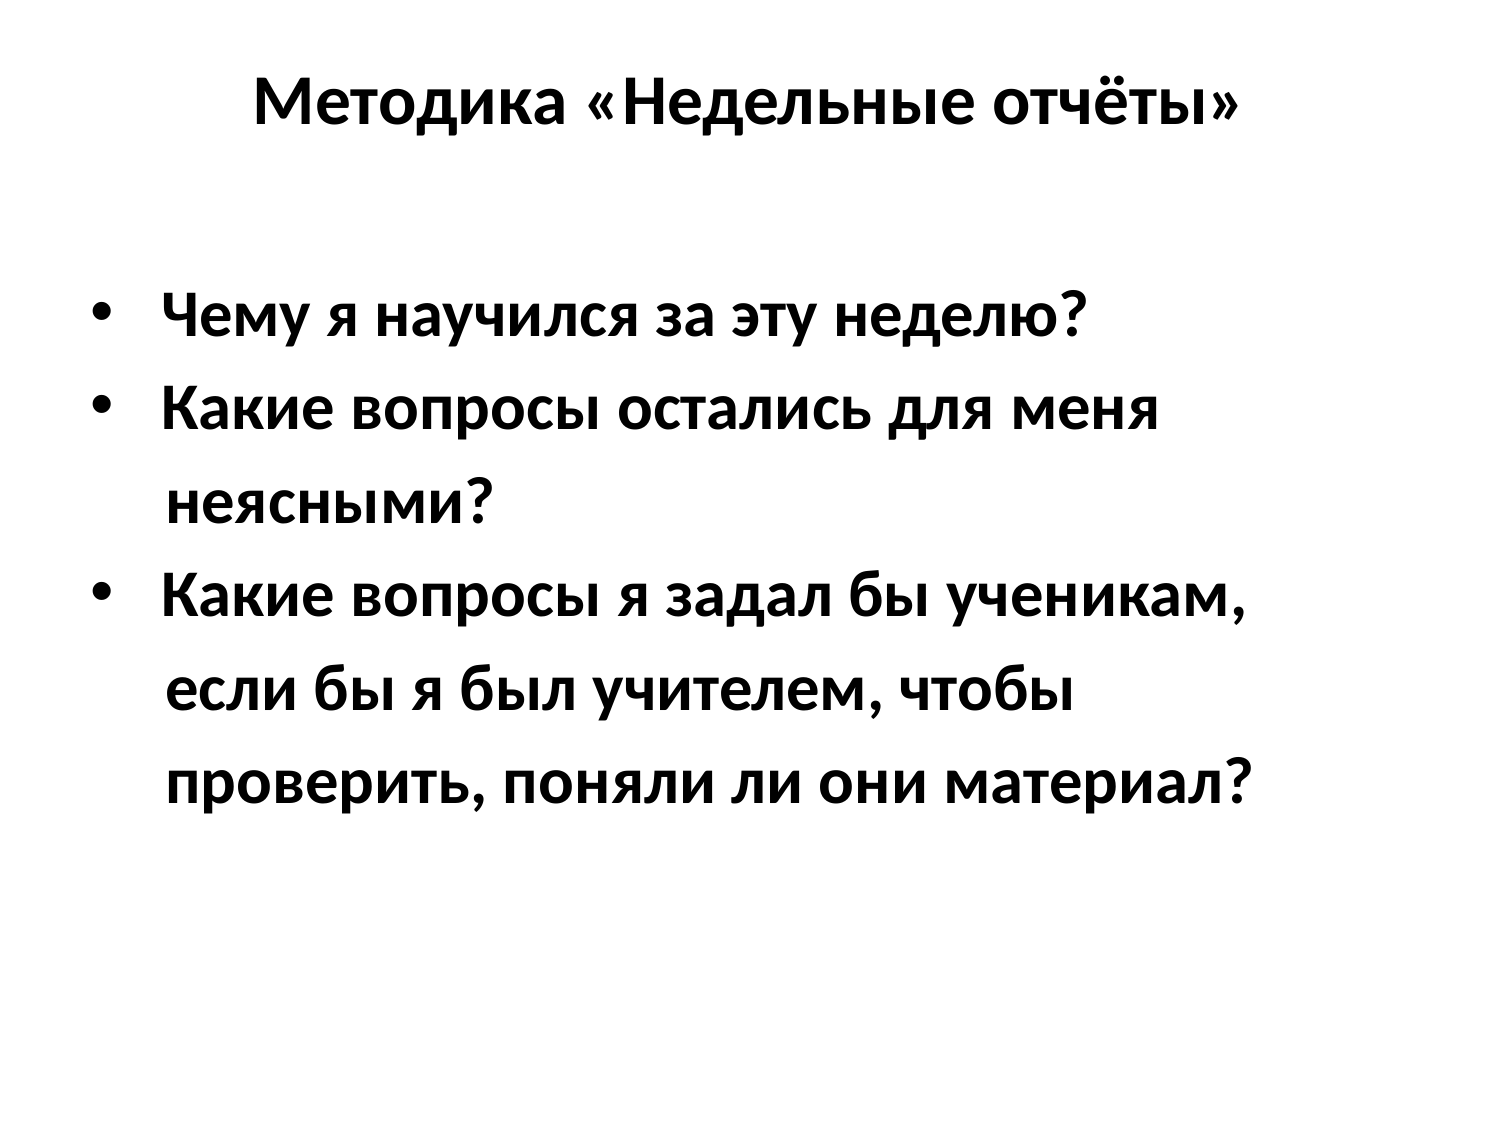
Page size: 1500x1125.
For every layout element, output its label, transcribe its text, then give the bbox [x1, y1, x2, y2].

list Чему я научился за эту неделю? Какие вопросы остались для меня неясными? Какие вопросы я задал бы ученикам, если бы я был учителем, чтобы проверить, поняли ли они материал? [75, 262, 1425, 1005]
title Методика «Недельные отчёты» [75, 45, 1425, 233]
